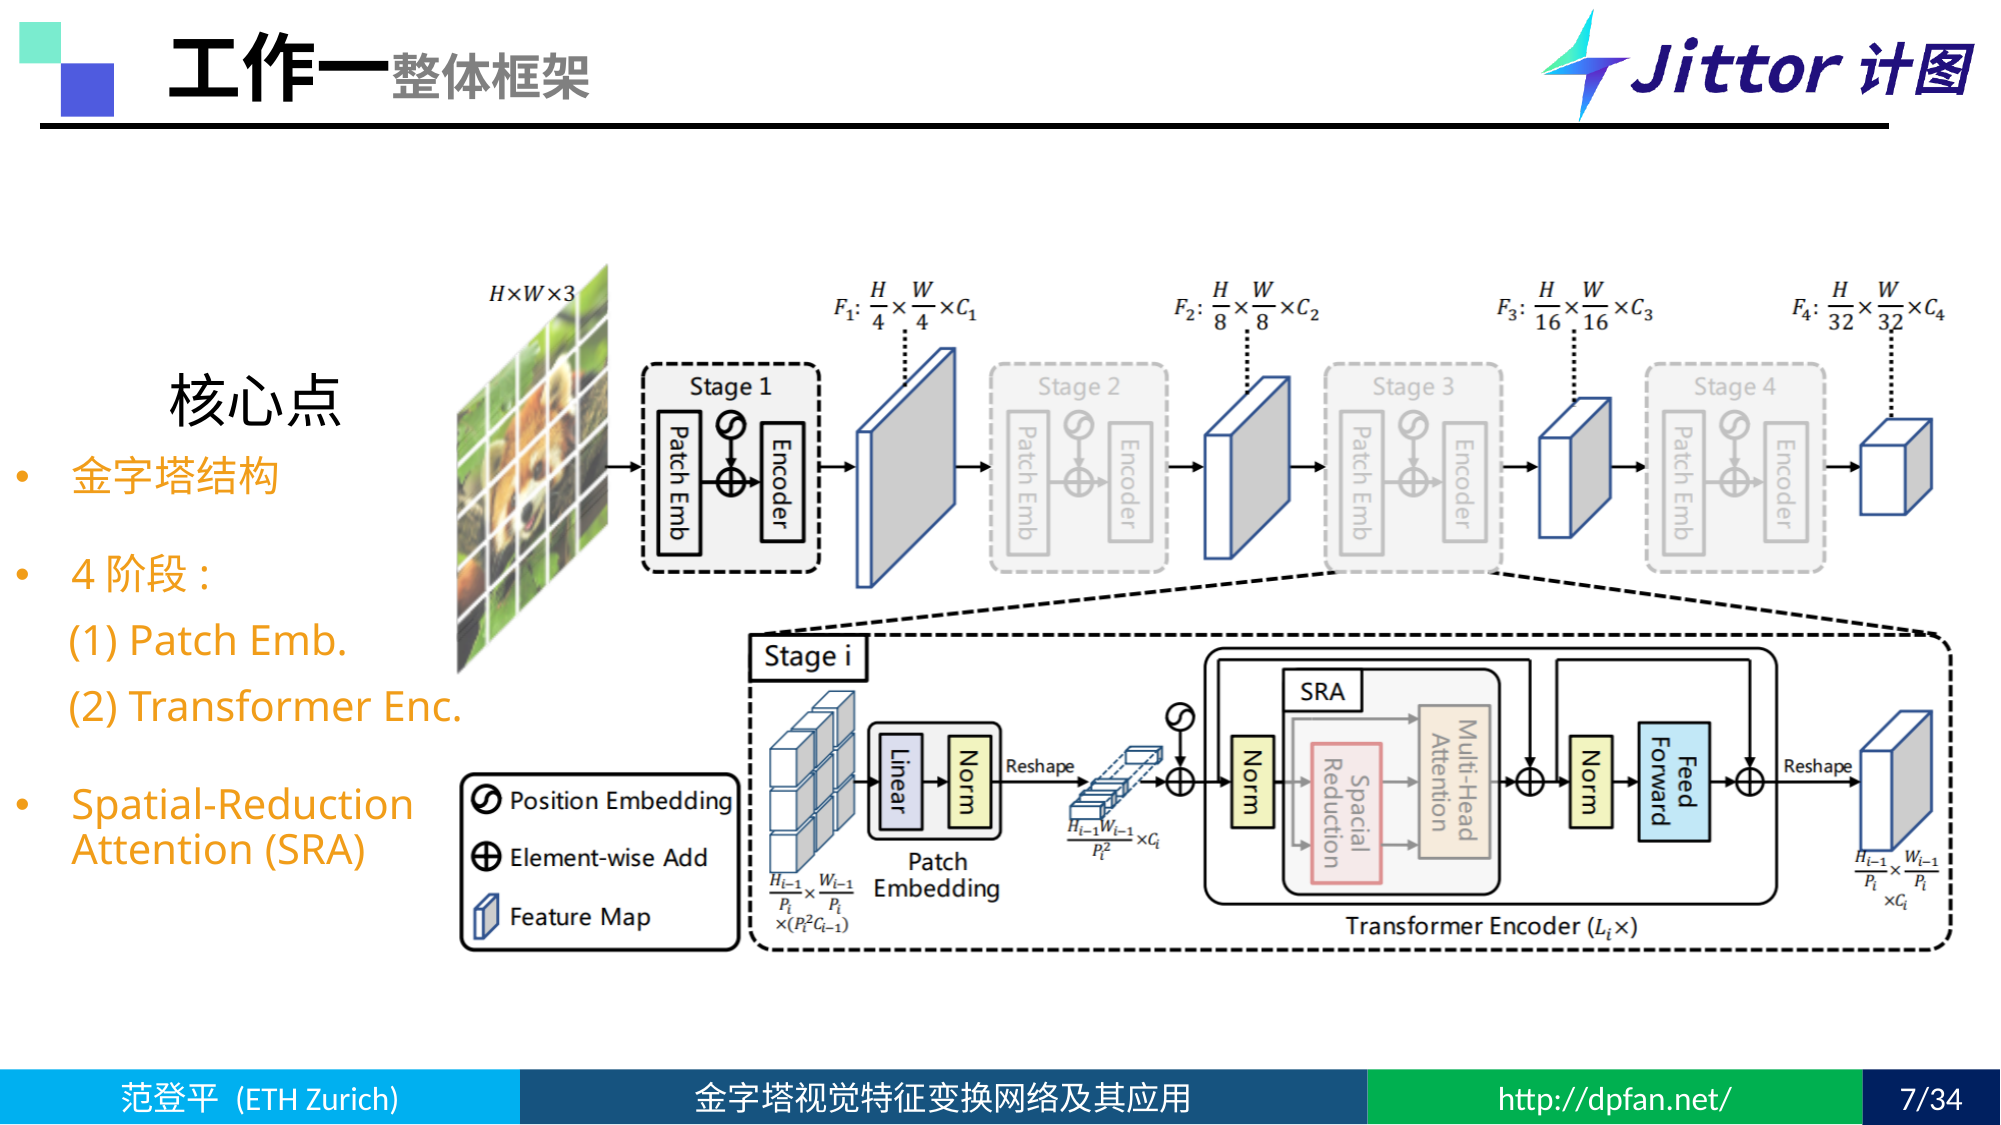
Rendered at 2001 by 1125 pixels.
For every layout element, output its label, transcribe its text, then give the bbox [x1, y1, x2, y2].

text_box 工作一整体框架 [98, 0, 659, 119]
text_box 核心点 金字塔结构 4阶段: (1) Patch Emb. (2) Transformer Enc. Spatial-Reduction Attention (SRA) [0, 364, 439, 937]
picture [1453, 3, 2001, 126]
picture [439, 244, 1973, 978]
